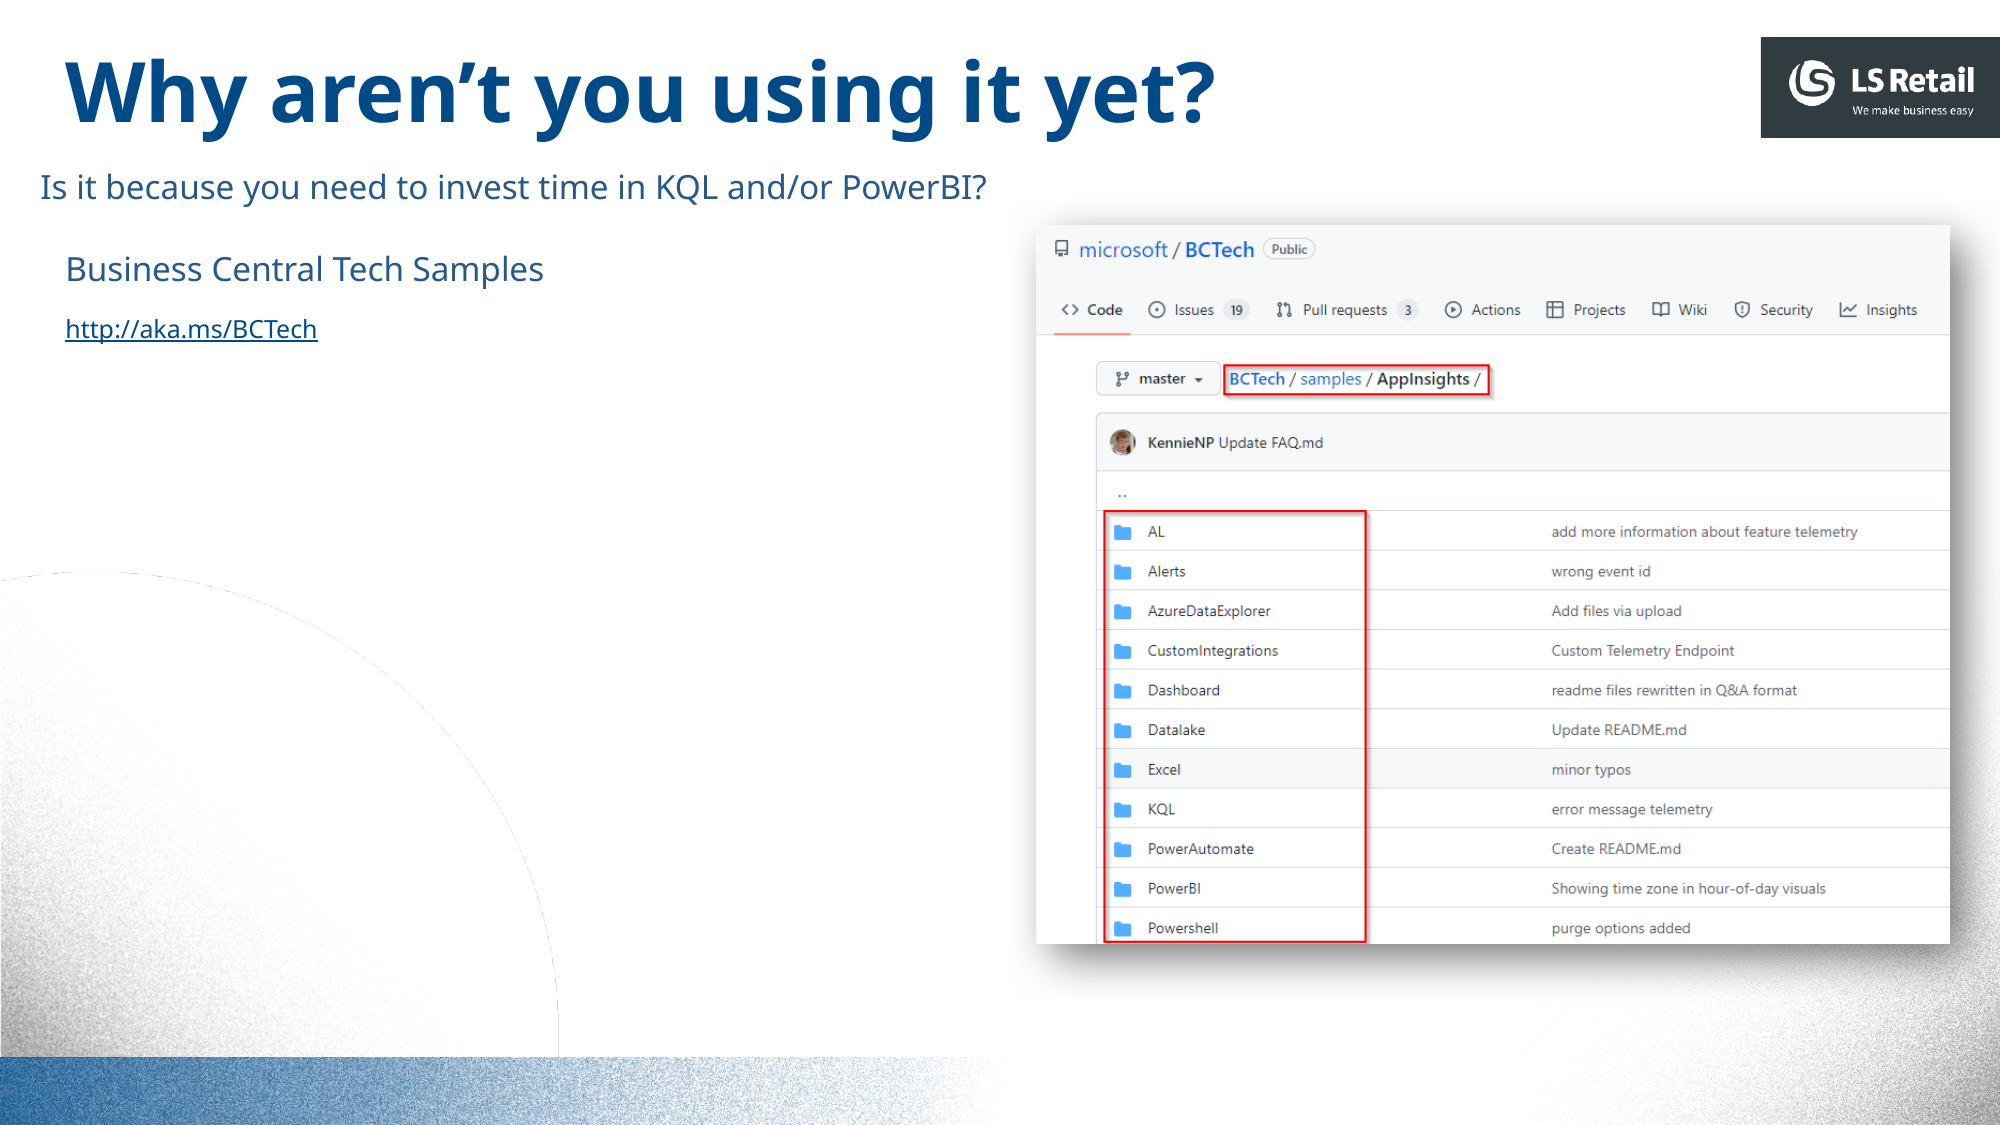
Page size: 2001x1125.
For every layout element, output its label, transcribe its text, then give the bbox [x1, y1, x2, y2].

picture [1035, 225, 1950, 944]
picture [1508, 562, 2000, 1125]
text_box Is it because you need to invest time in KQL and/or PowerBI? [25, 158, 1004, 214]
list Business Central Tech Samples http://aka.ms/BCTech [50, 241, 1029, 993]
picture [0, 567, 1029, 1125]
list Why aren’t you using it yet? [50, 43, 1701, 138]
